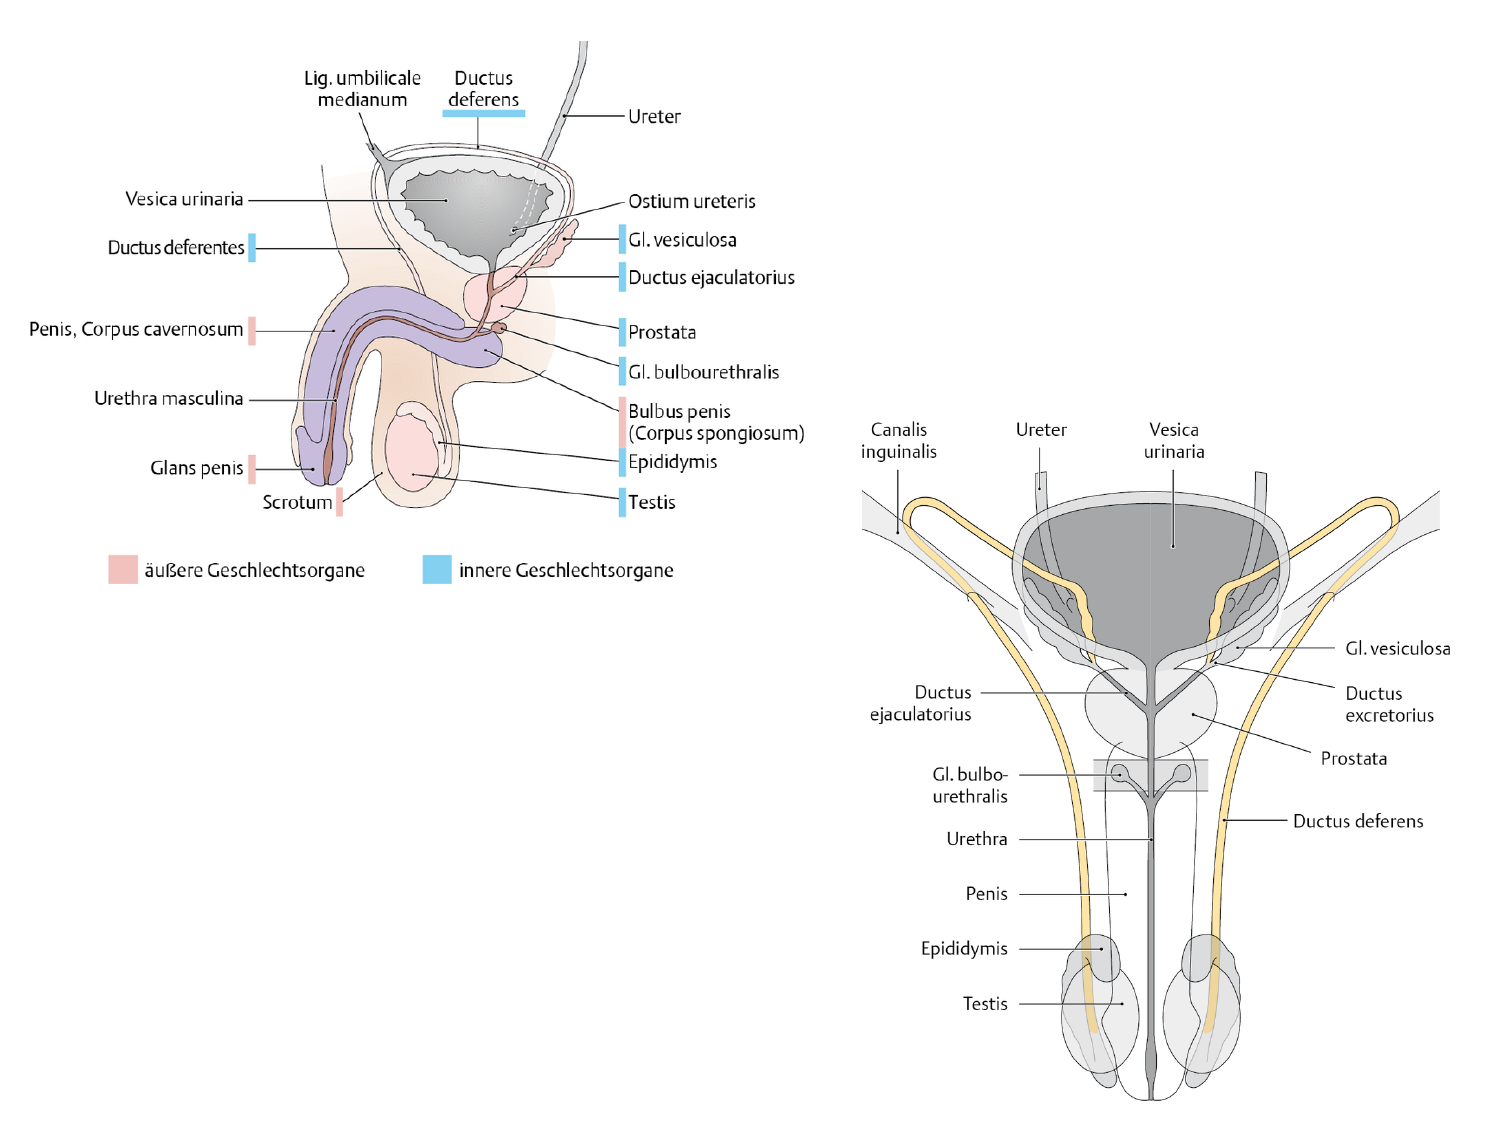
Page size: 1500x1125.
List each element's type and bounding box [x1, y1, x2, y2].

picture [861, 420, 1450, 1103]
picture [23, 41, 810, 584]
